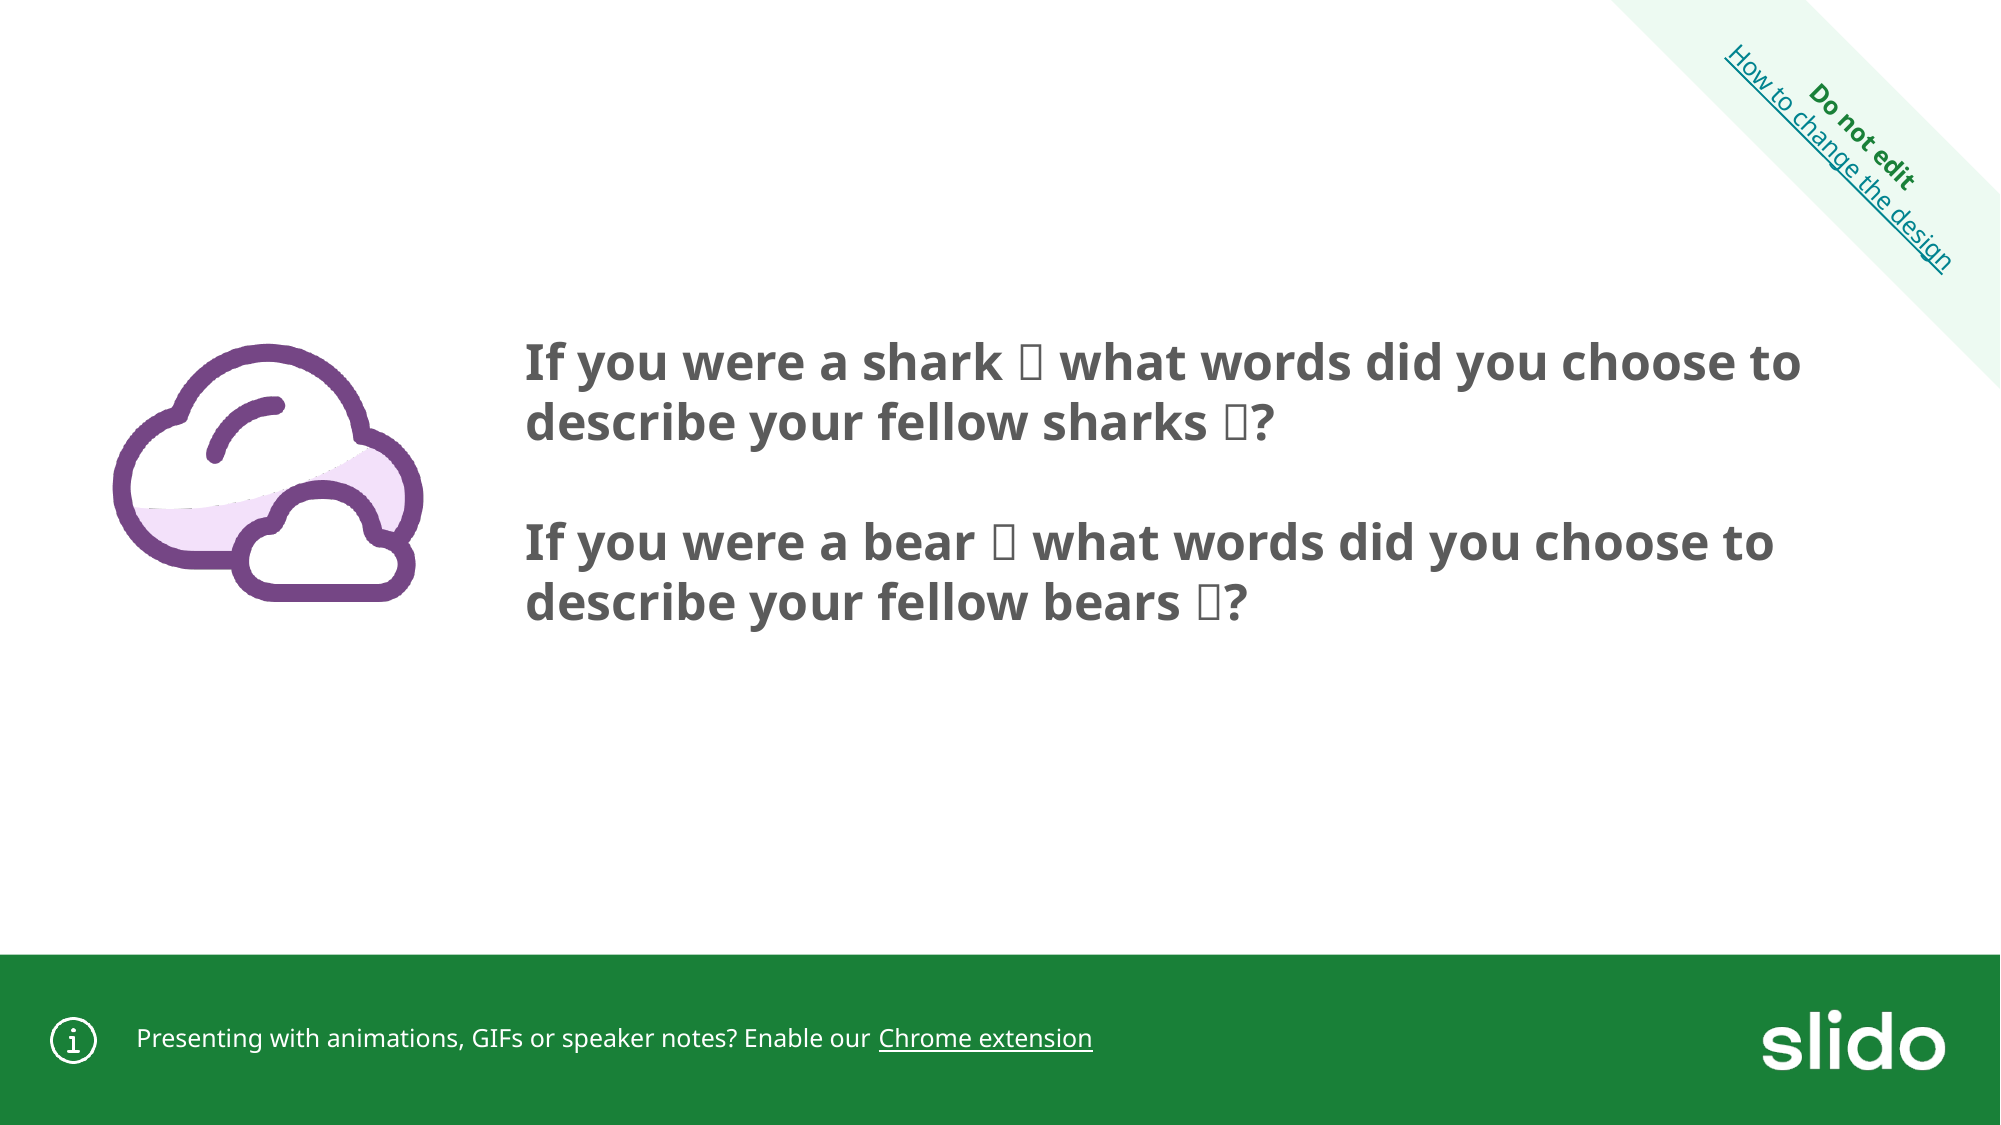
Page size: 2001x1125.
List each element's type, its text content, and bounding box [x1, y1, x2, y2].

picture [1732, 978, 1976, 1101]
text_box [1795, 0, 2000, 205]
text_box If you were a shark 🦈 what words did you choose to describe your fellow sharks 🦈? If you were a bear 🐻 what words did you choose to describe your fellow bears 🐻? [510, 288, 1903, 672]
text_box [1642, 954, 2000, 1125]
picture [72, 285, 463, 676]
text_box [0, 954, 121, 1125]
text_box Presenting with animations, GIFs or speaker notes? Enable our Chrome extension [121, 954, 1642, 1125]
text_box Do not edit How to change the design [1613, 0, 2000, 387]
picture [48, 1015, 98, 1065]
